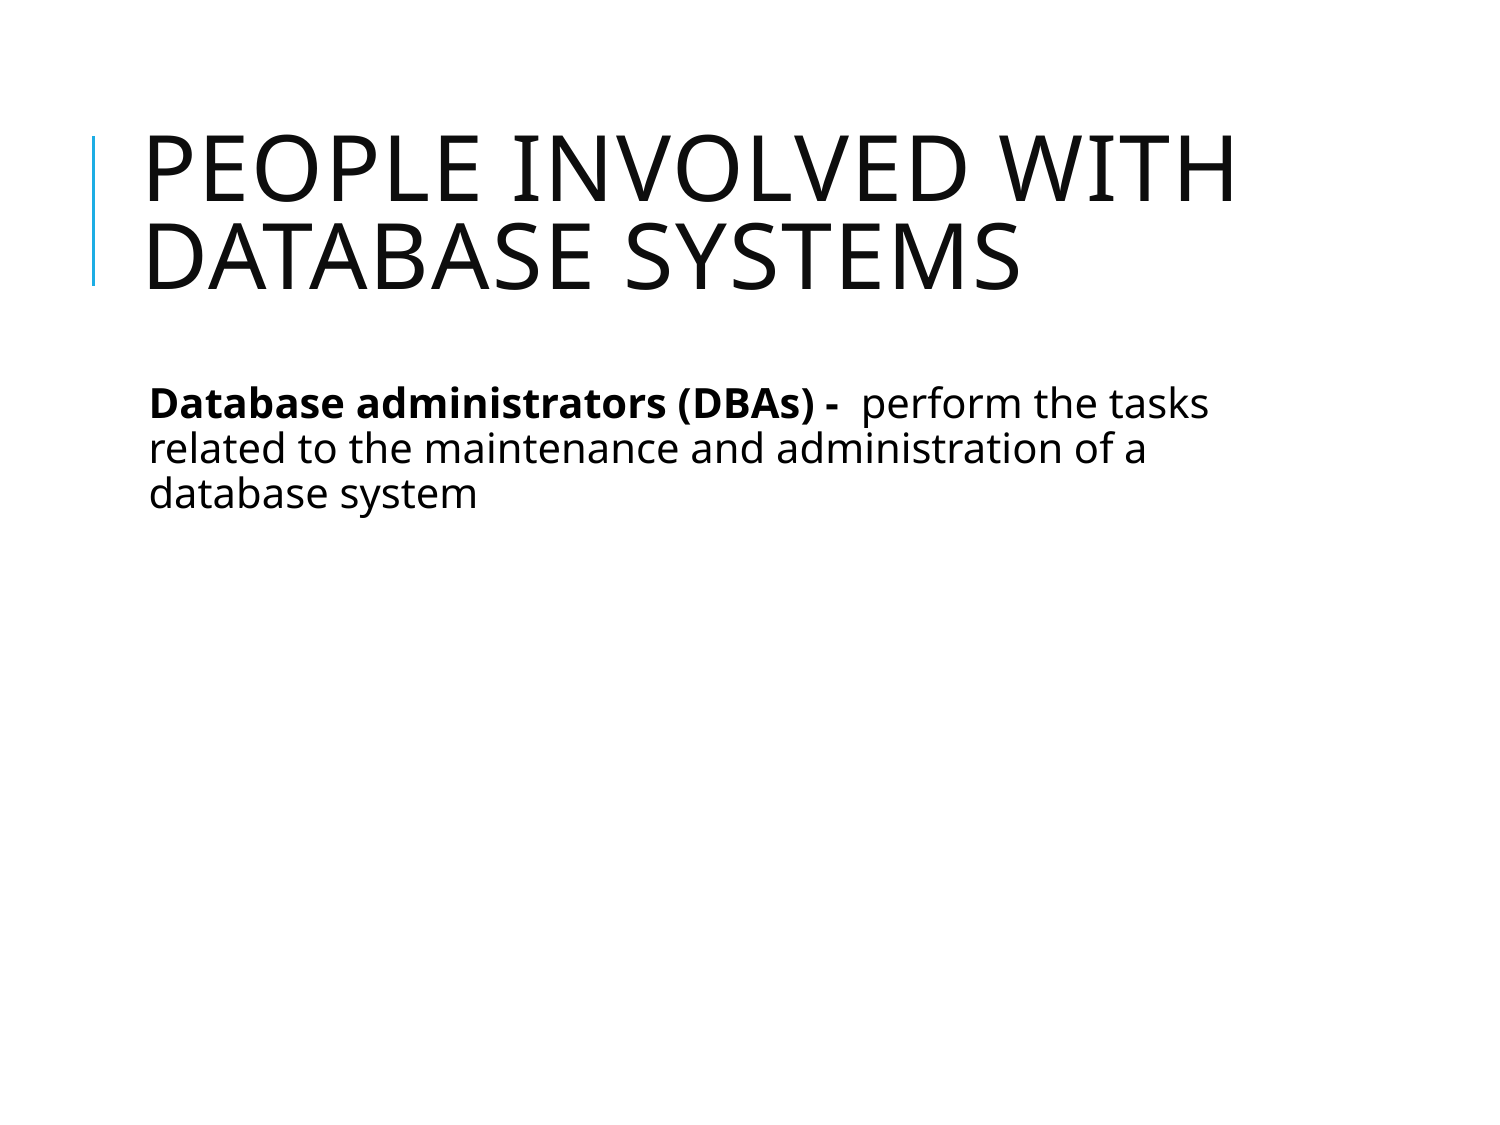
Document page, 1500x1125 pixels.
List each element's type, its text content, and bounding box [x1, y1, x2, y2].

list Database administrators (DBAs) - perform the tasks related to the maintenance and administration of a database system [126, 375, 1322, 1035]
title PEOPLE INVOLVED WITH DATABASE SYSTEMS [126, 96, 1322, 342]
